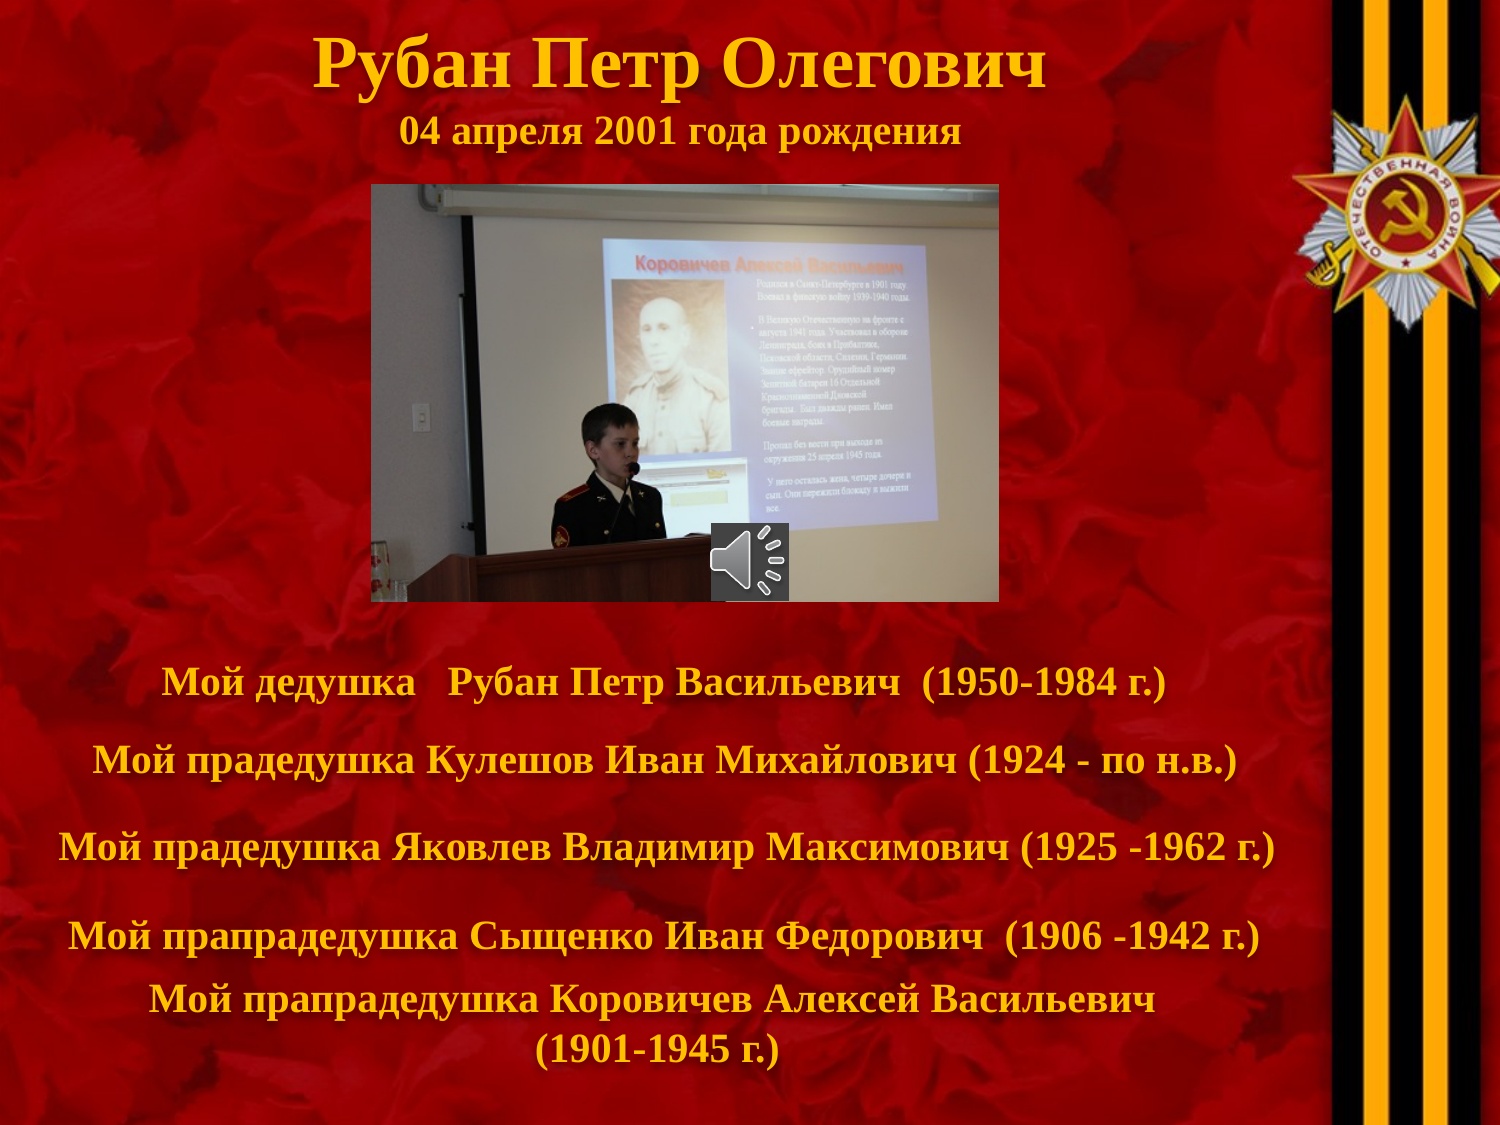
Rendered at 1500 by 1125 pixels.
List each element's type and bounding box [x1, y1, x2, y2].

list [371, 184, 999, 603]
picture [0, 0, 1500, 1125]
